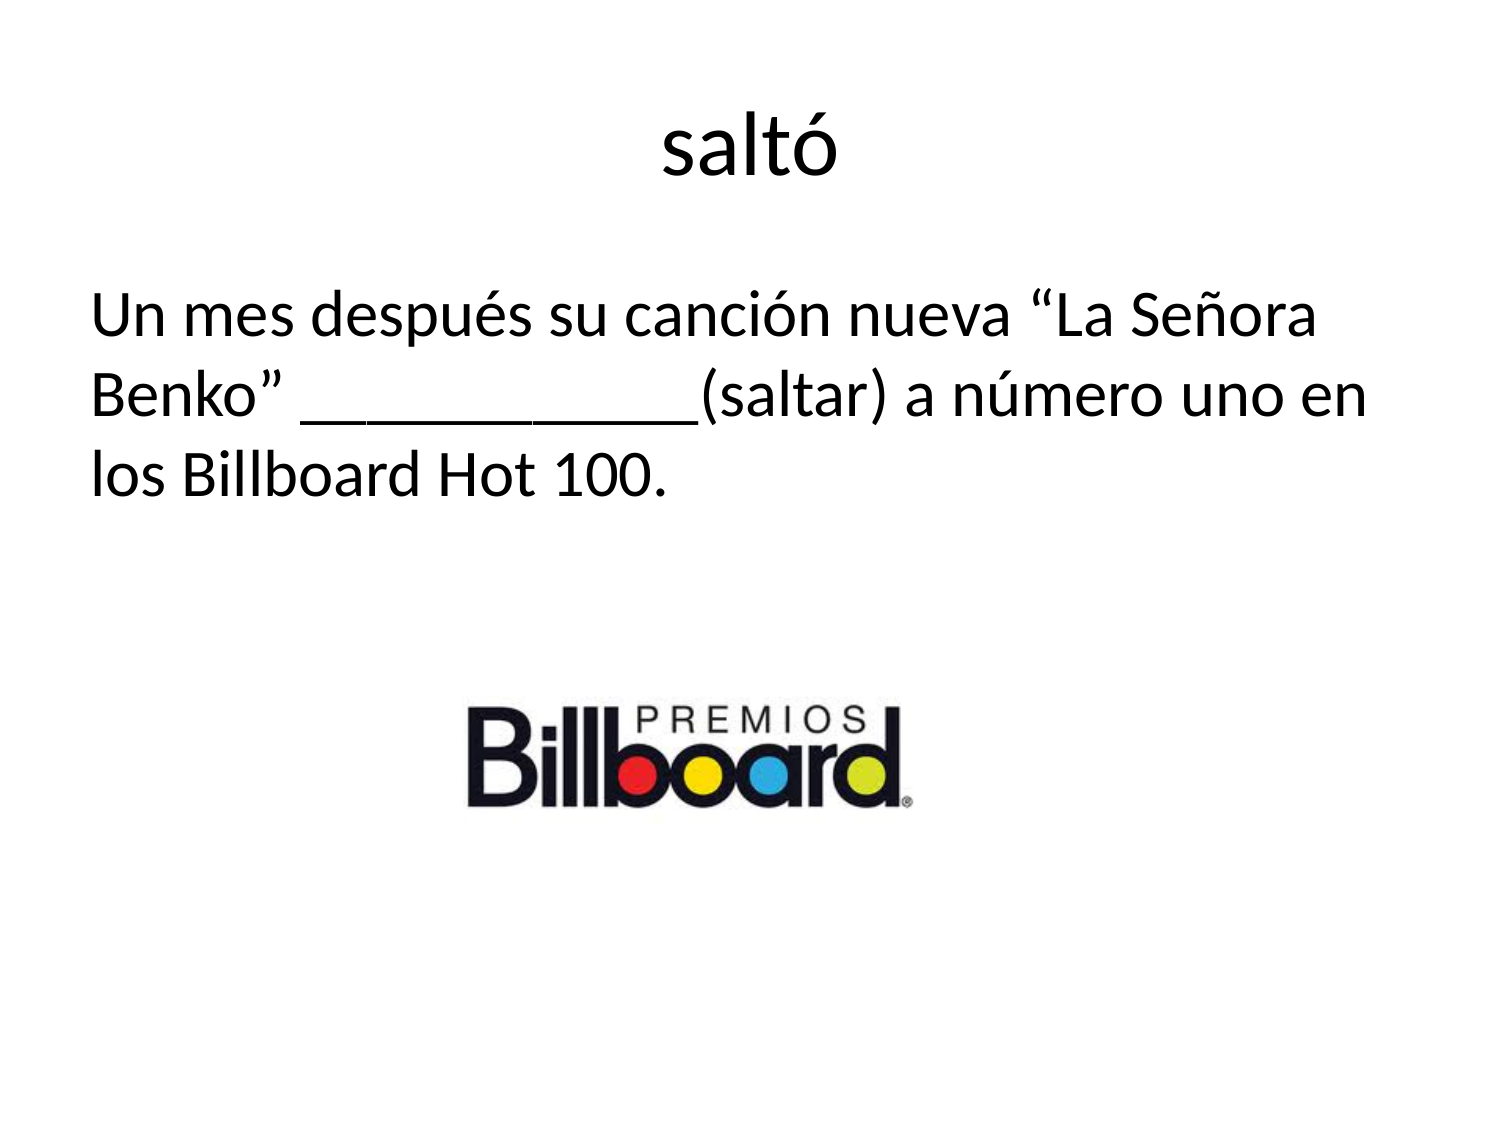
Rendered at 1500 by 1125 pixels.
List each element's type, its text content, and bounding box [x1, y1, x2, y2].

picture [462, 622, 918, 894]
list Un mes después su canción nueva “La Señora Benko” ____________(saltar) a número uno en los Billboard Hot 100. [75, 262, 1425, 1005]
title saltó [75, 45, 1425, 233]
